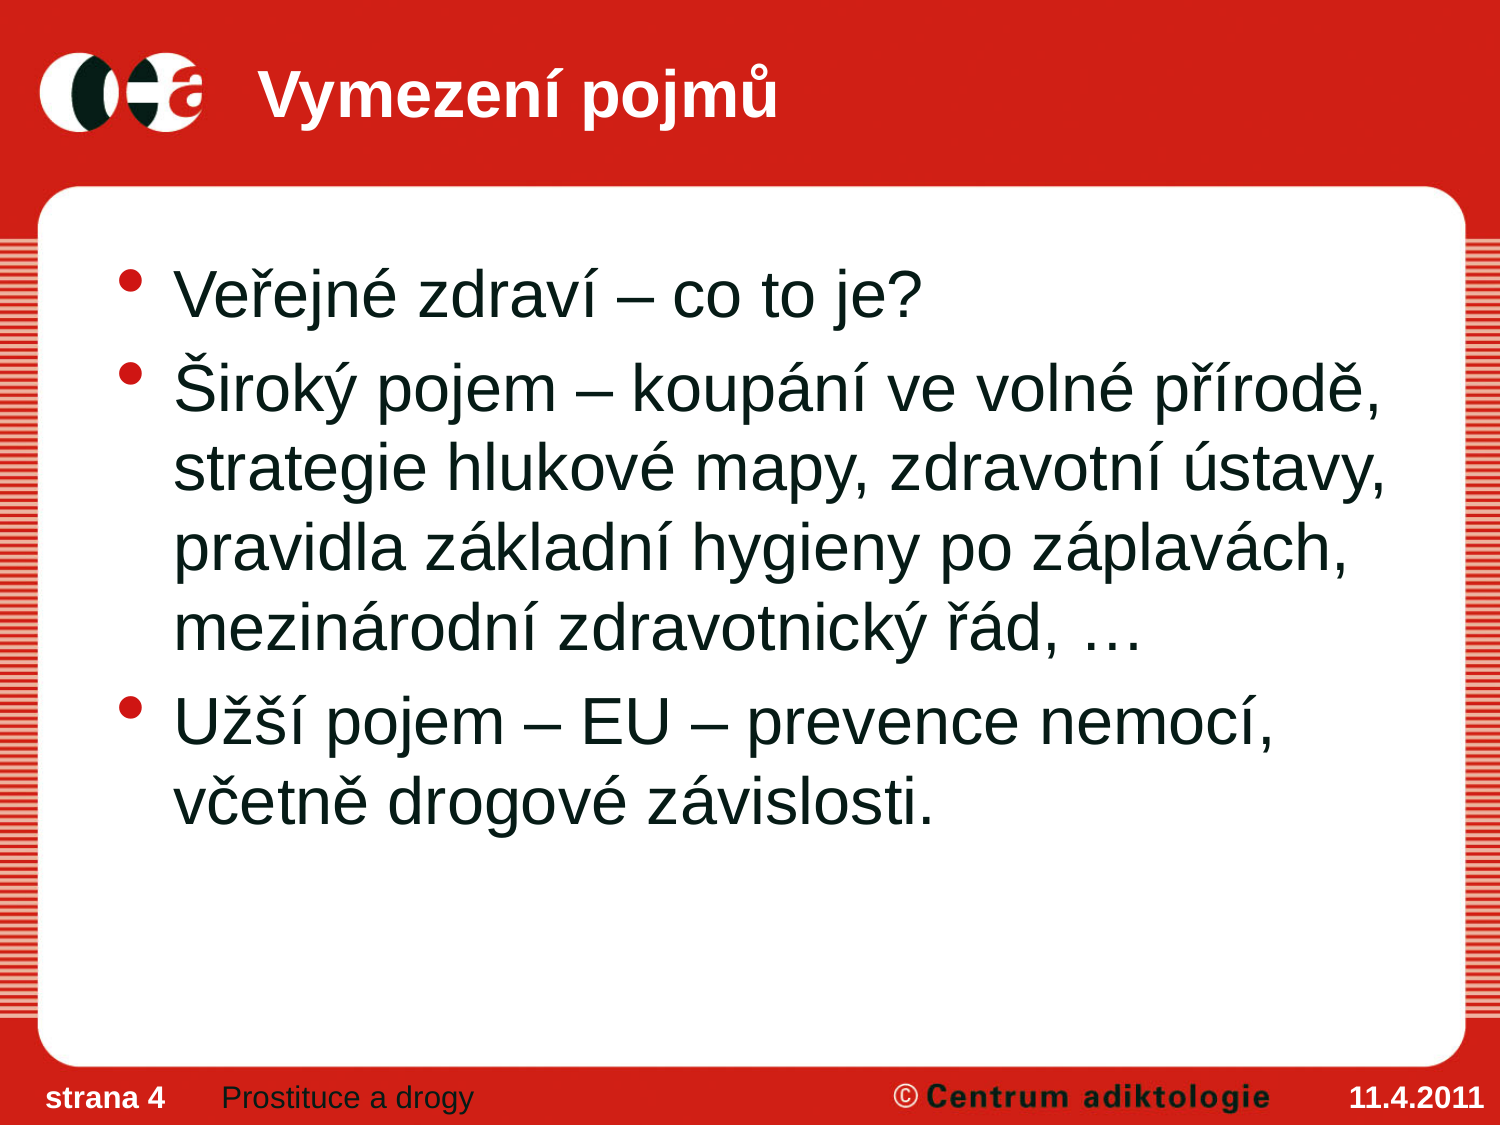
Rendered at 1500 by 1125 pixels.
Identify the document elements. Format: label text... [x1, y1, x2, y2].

footer Prostituce a drogy [206, 1070, 857, 1118]
list Veřejné zdraví – co to je? Široký pojem – koupání ve volné přírodě, strategie hlukové mapy, zdravotní ústavy, pravidla základní hygieny po záplavách, mezinárodní zdravotnický řád, … Užší pojem – EU – prevence nemocí, včetně drogové závislosti. [101, 243, 1426, 1010]
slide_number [1281, 1070, 1500, 1118]
slide_number strana 4 [29, 1070, 190, 1118]
picture [0, 0, 1500, 1125]
title Vymezení pojmů [241, 48, 1448, 132]
